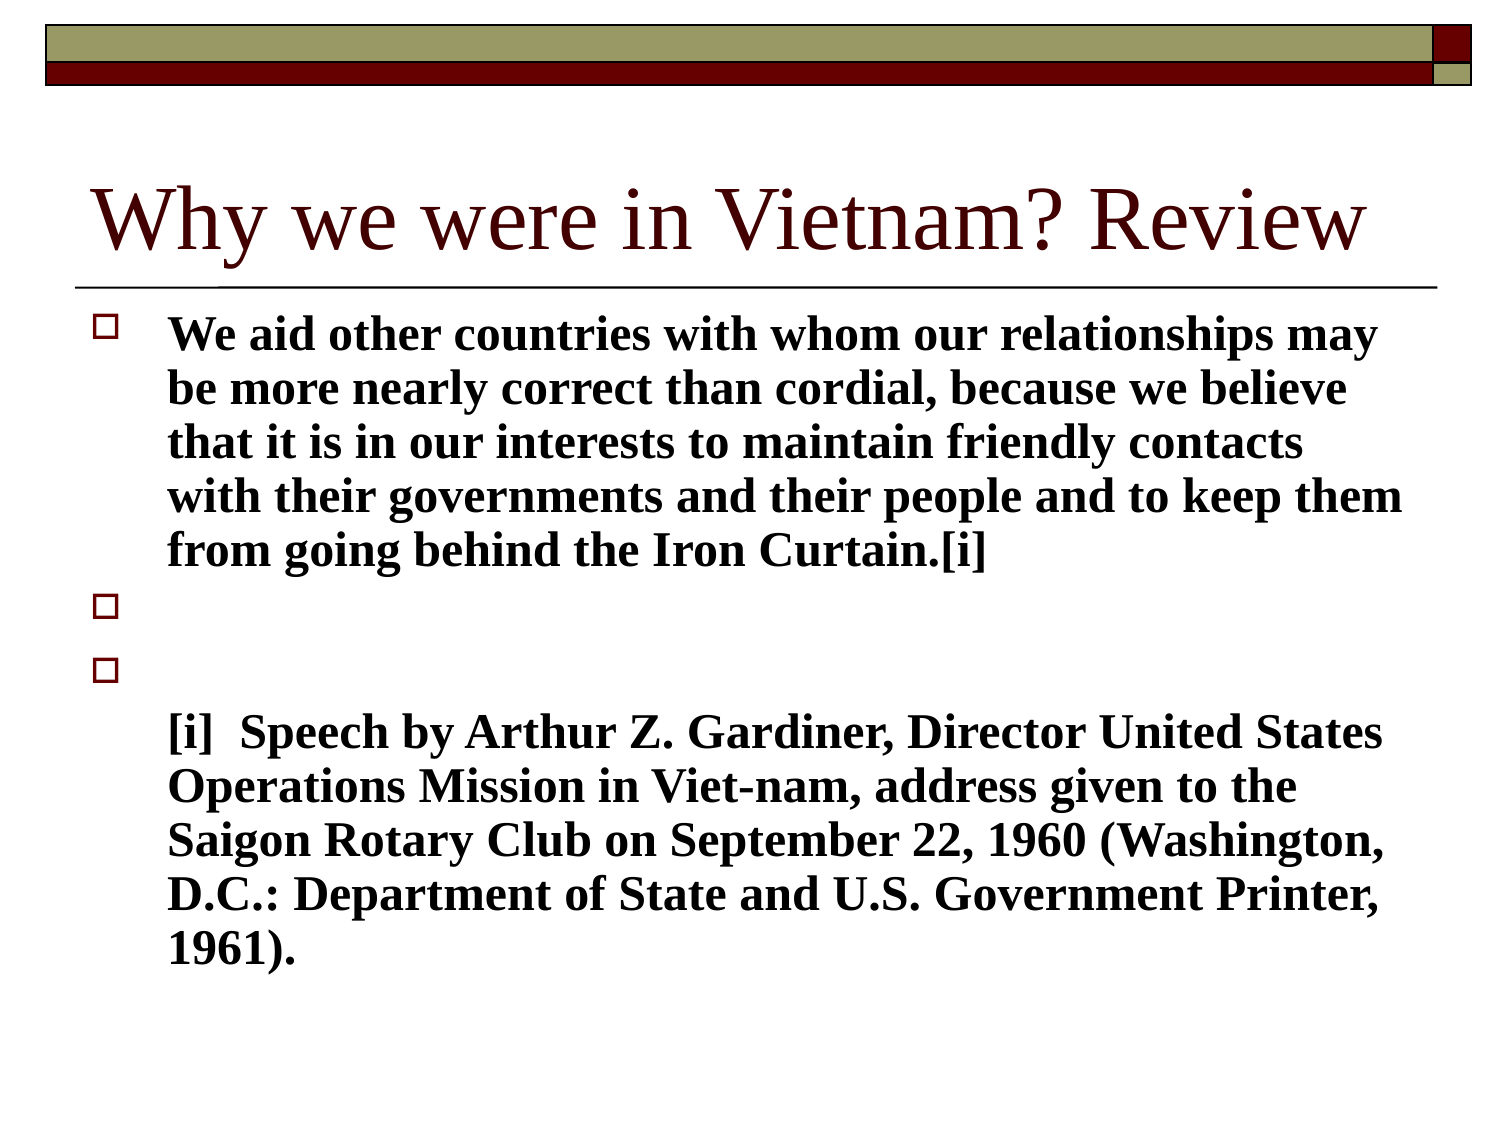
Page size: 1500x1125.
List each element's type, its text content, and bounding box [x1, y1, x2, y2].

list We aid other countries with whom our relationships may be more nearly correct than cordial, because we believe that it is in our interests to maintain friendly contacts with their governments and their people and to keep them from going behind the Iron Curtain.[i] [i] Speech by Arthur Z. Gardiner, Director United States Operations Mission in Viet-nam, address given to the Saigon Rotary Club on September 22, 1960 (Washington, D.C.: Department of State and U.S. Government Printer, 1961). [75, 299, 1425, 1006]
title Why we were in Vietnam? Review [75, 87, 1425, 275]
